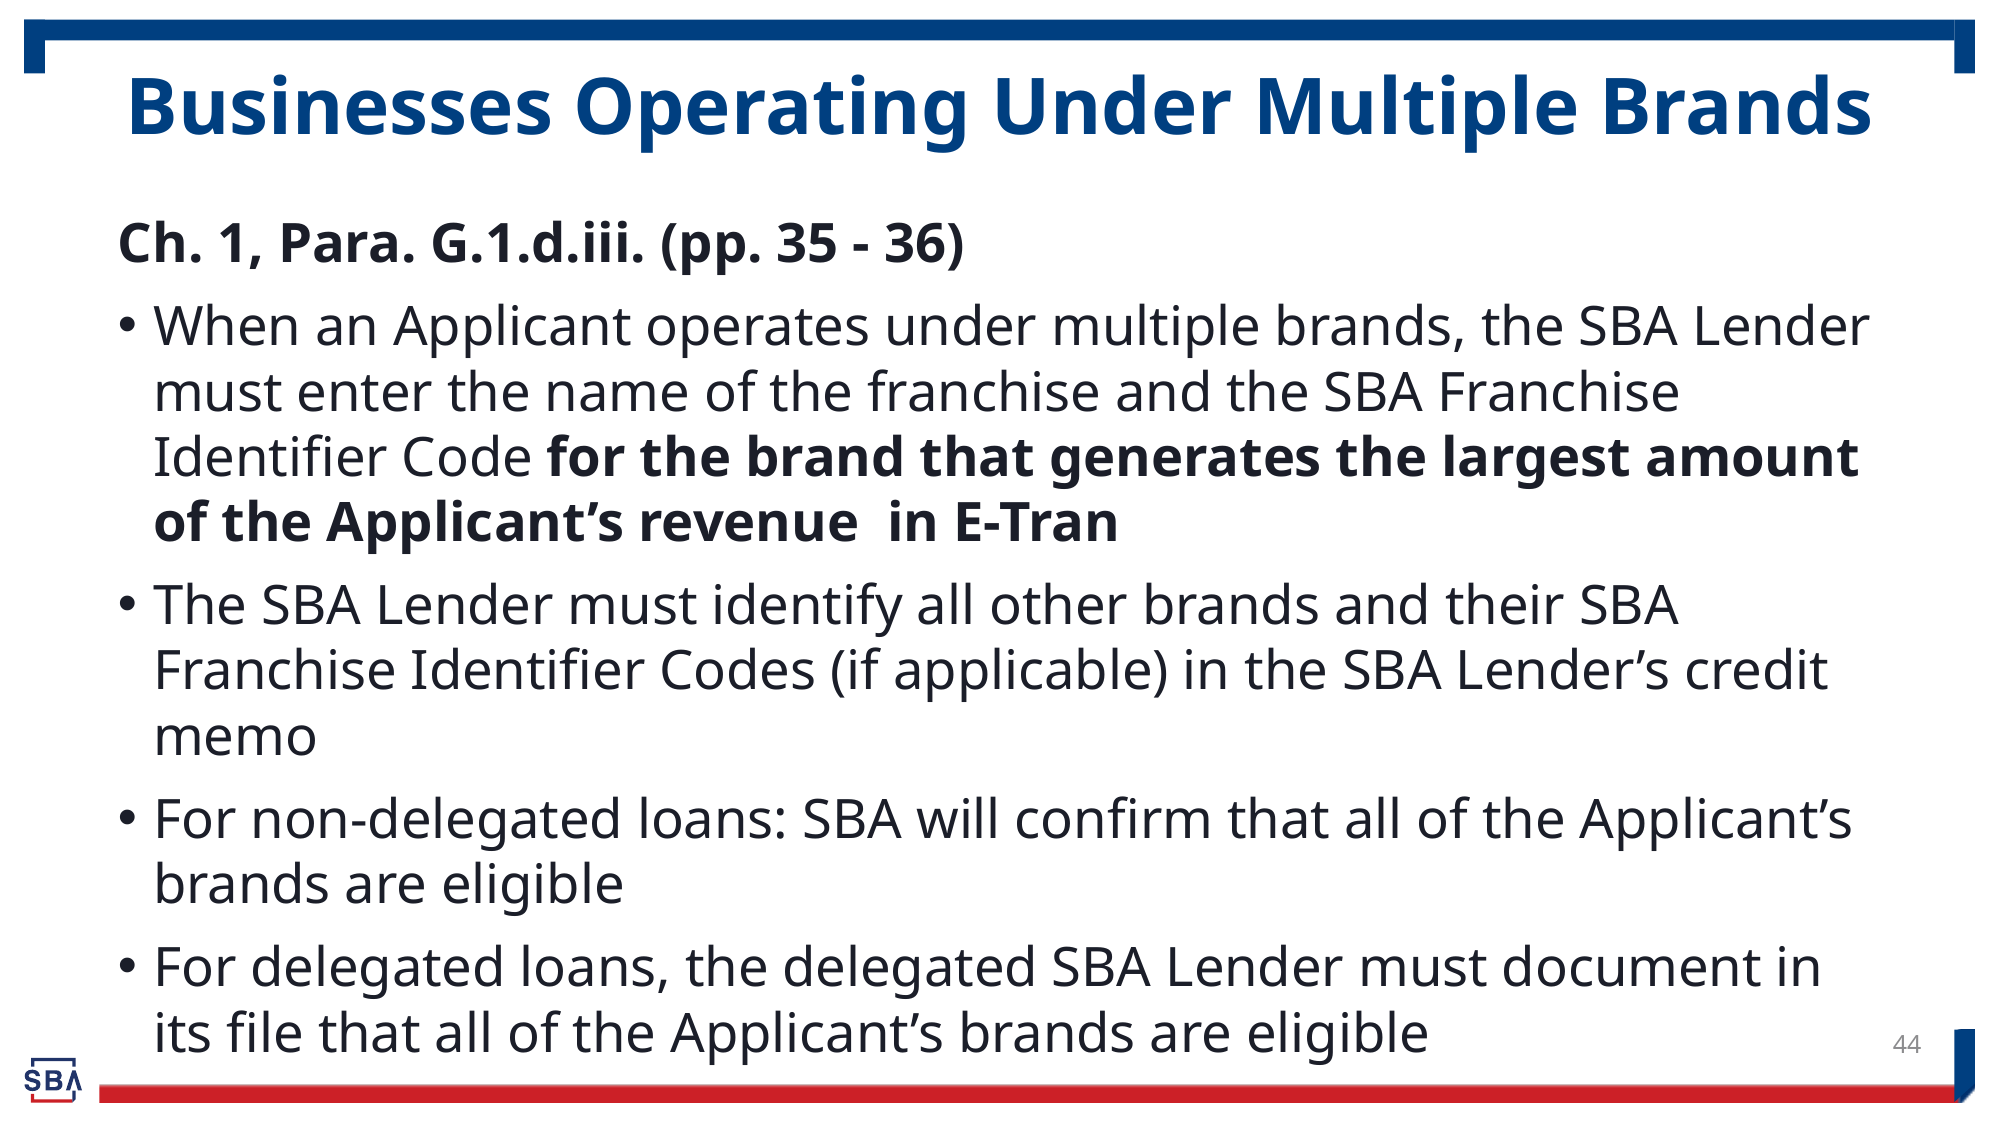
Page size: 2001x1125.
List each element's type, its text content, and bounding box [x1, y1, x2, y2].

title Businesses Operating Under Multiple Brands [96, 48, 1904, 181]
list Ch. 1, Para. G.1.d.iii. (pp. 35 - 36) When an Applicant operates under multiple brands, the SBA Lender must enter the name of the franchise and the SBA Franchise Identifier Code for the brand that generates the largest amount of the Applicant’s revenue in E-Tran The SBA Lender must identify all other brands and their SBA Franchise Identifier Codes (if applicable) in the SBA Lender’s credit memo For non-delegated loans: SBA will confirm that all of the Applicant’s brands are eligible For delegated loans, the delegated SBA Lender must document in its file that all of the Applicant’s brands are eligible [102, 200, 1910, 1076]
slide_number 44 [1910, 1016, 1937, 1076]
